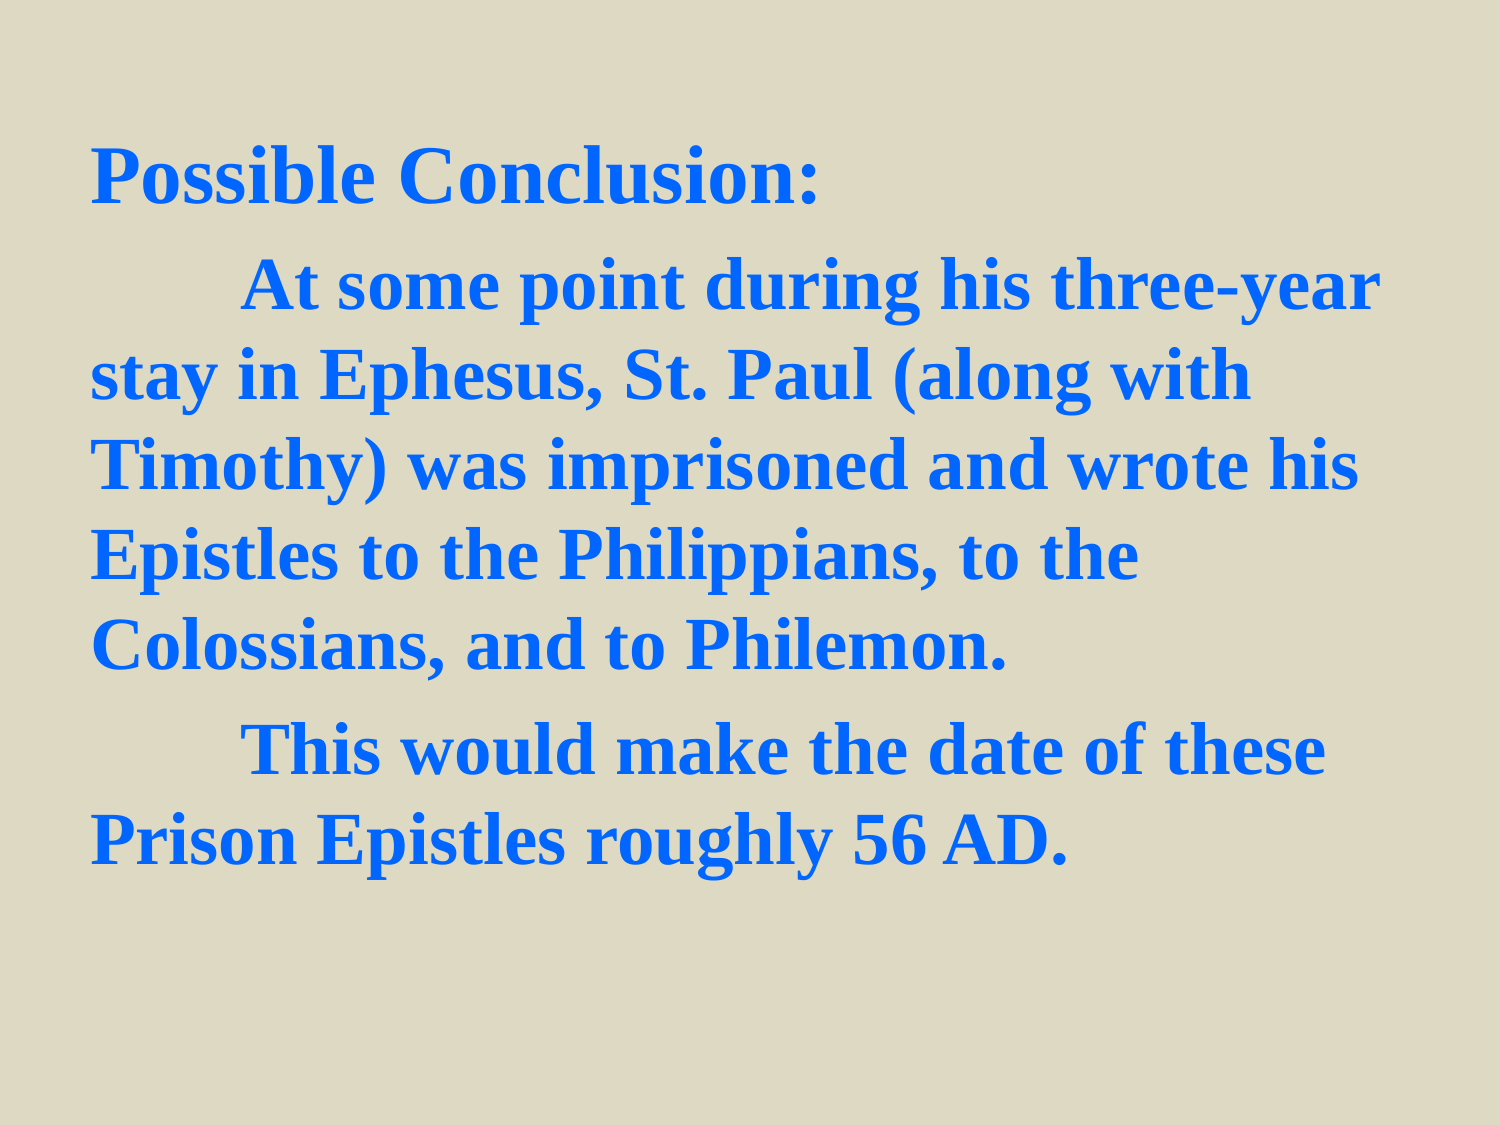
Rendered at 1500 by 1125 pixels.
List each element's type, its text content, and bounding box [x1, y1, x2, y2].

list Possible Conclusion: At some point during his three-year stay in Ephesus, St. Paul (along with Timothy) was imprisoned and wrote his Epistles to the Philippians, to the Colossians, and to Philemon. This would make the date of these Prison Epistles roughly 56 AD. [75, 112, 1425, 1005]
